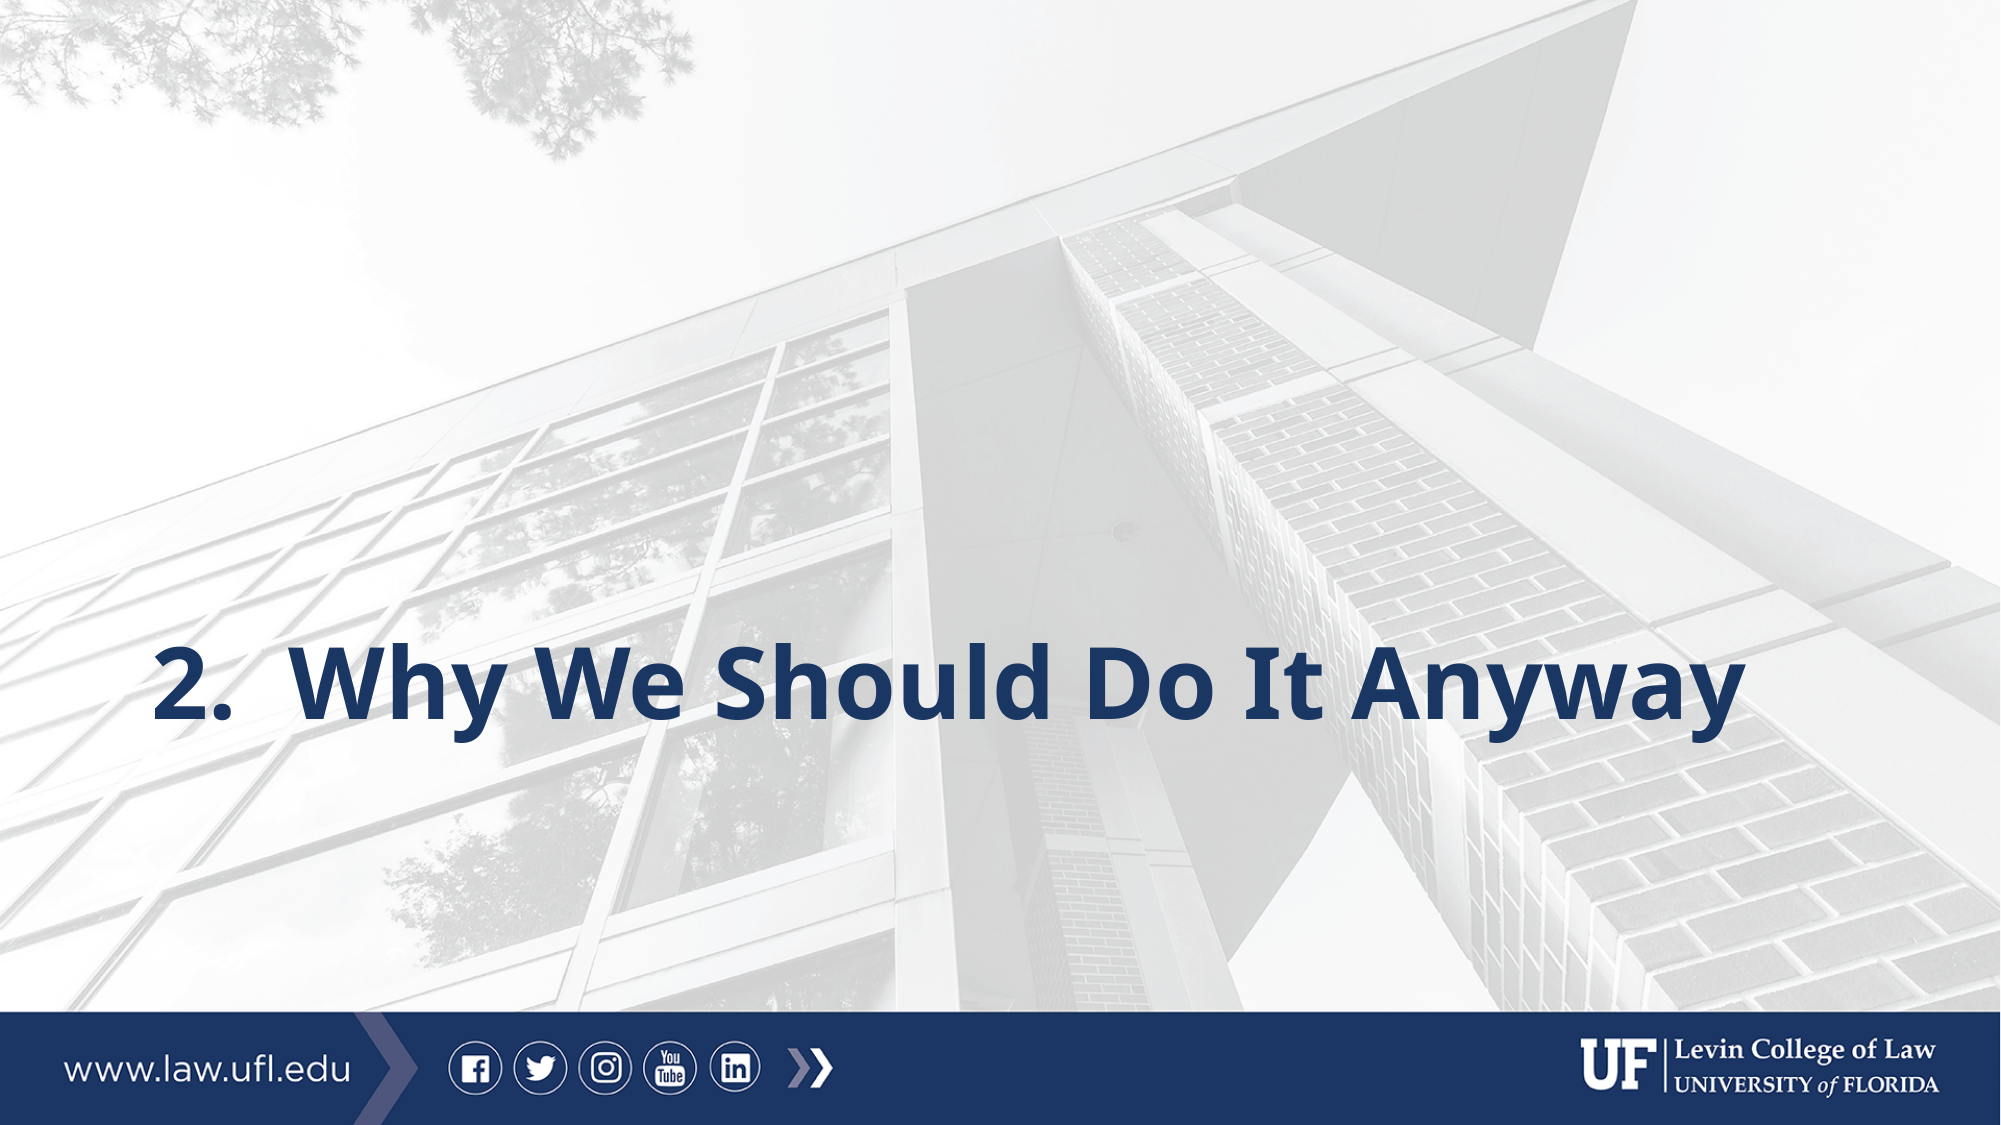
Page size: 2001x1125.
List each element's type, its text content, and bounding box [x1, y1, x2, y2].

title 2. Why We Should Do It Anyway [136, 280, 1862, 749]
picture [0, 0, 2001, 1125]
